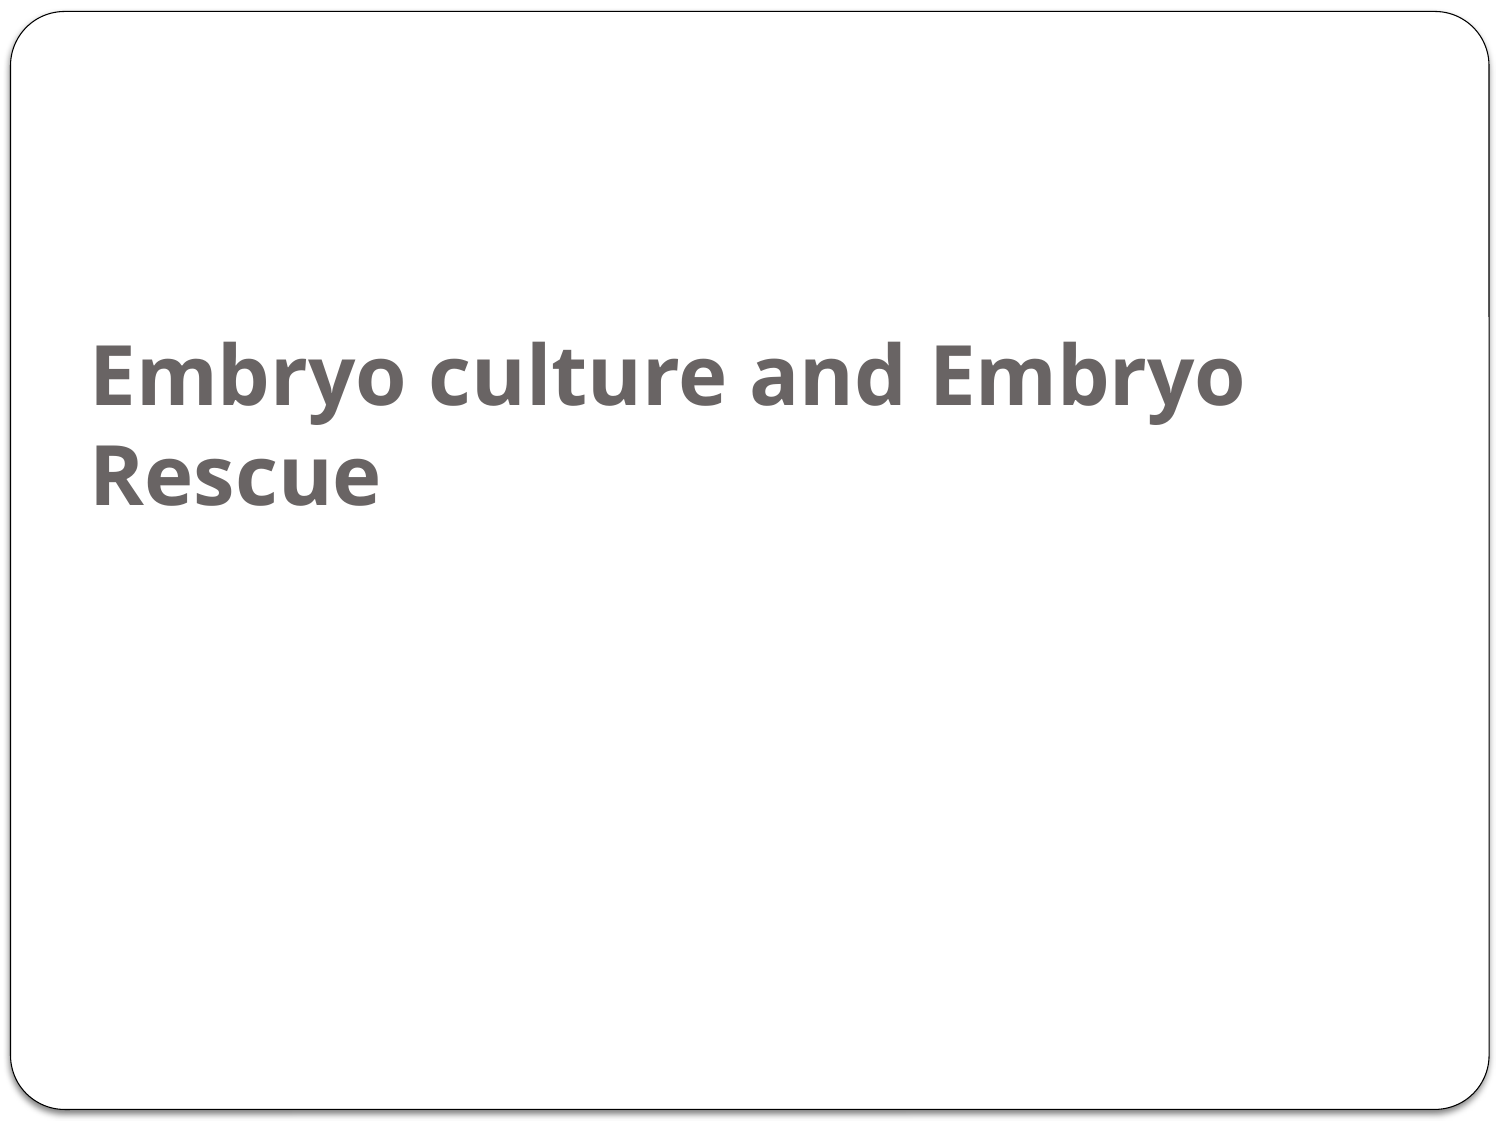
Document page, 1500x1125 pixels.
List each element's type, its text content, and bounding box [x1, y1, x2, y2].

title Embryo culture and Embryo Rescue [75, 99, 1425, 538]
